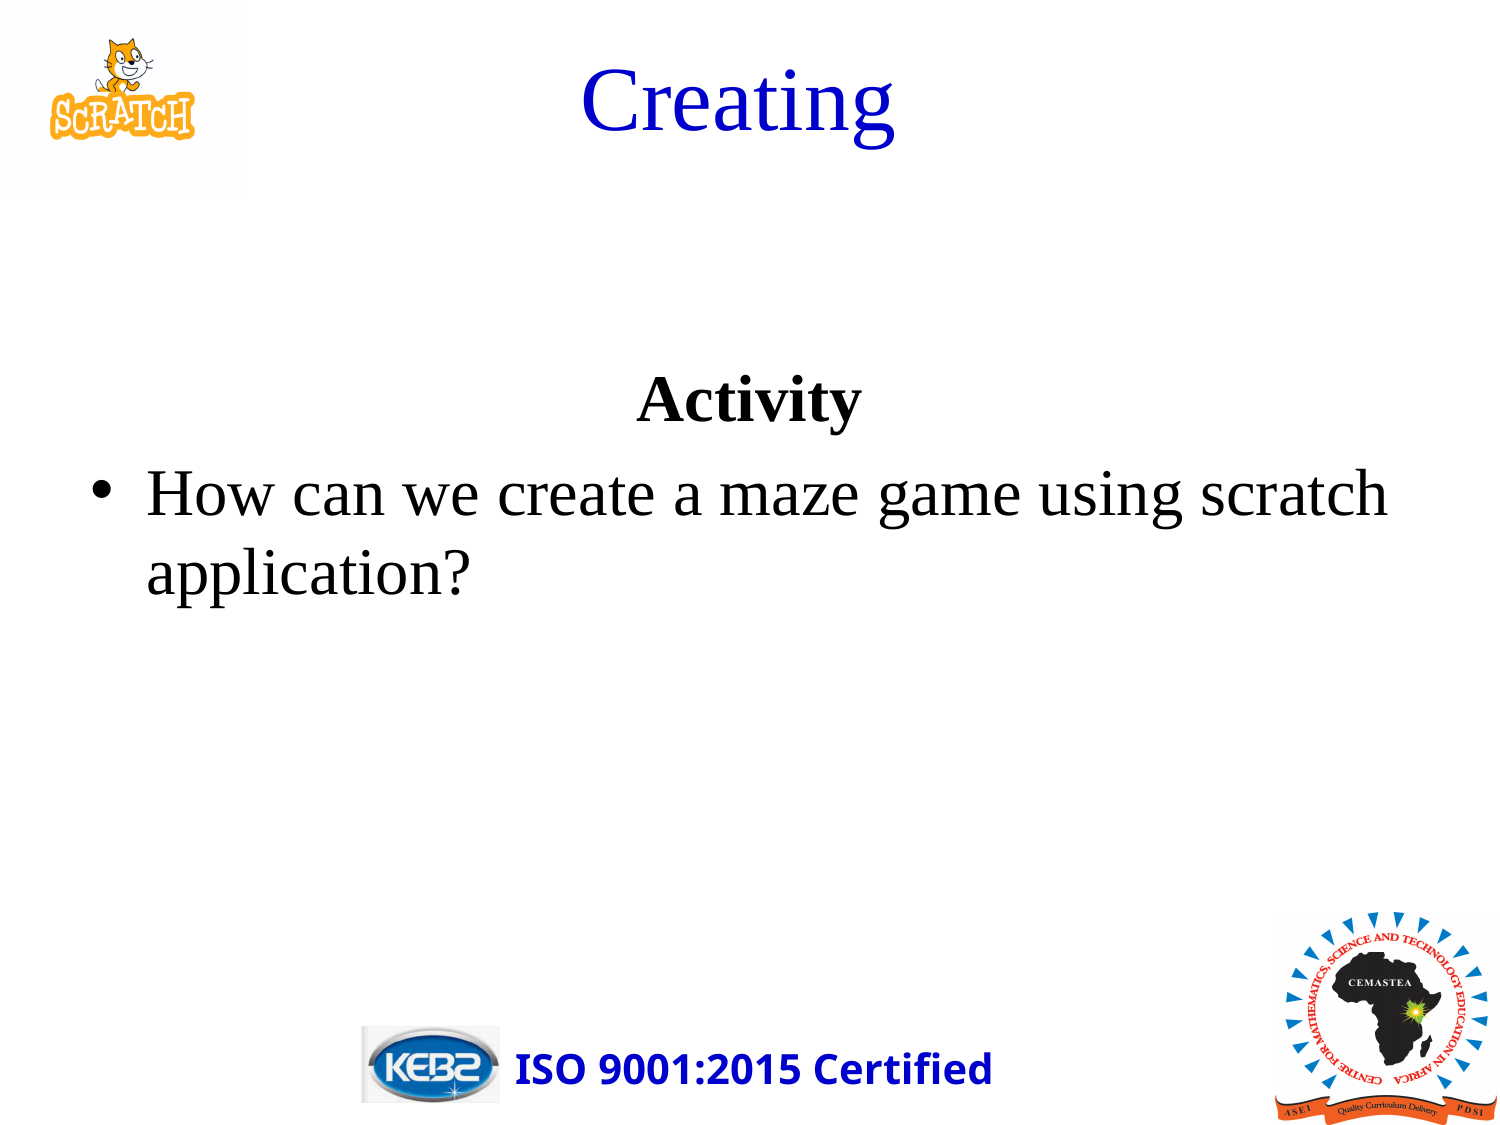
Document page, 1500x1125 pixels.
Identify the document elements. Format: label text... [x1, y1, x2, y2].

title Creating [75, 24, 1425, 163]
picture [361, 1026, 500, 1103]
picture [1275, 912, 1497, 1125]
list Activity How can we create a maze game using scratch application? [75, 187, 1425, 1005]
picture [0, 7, 243, 195]
